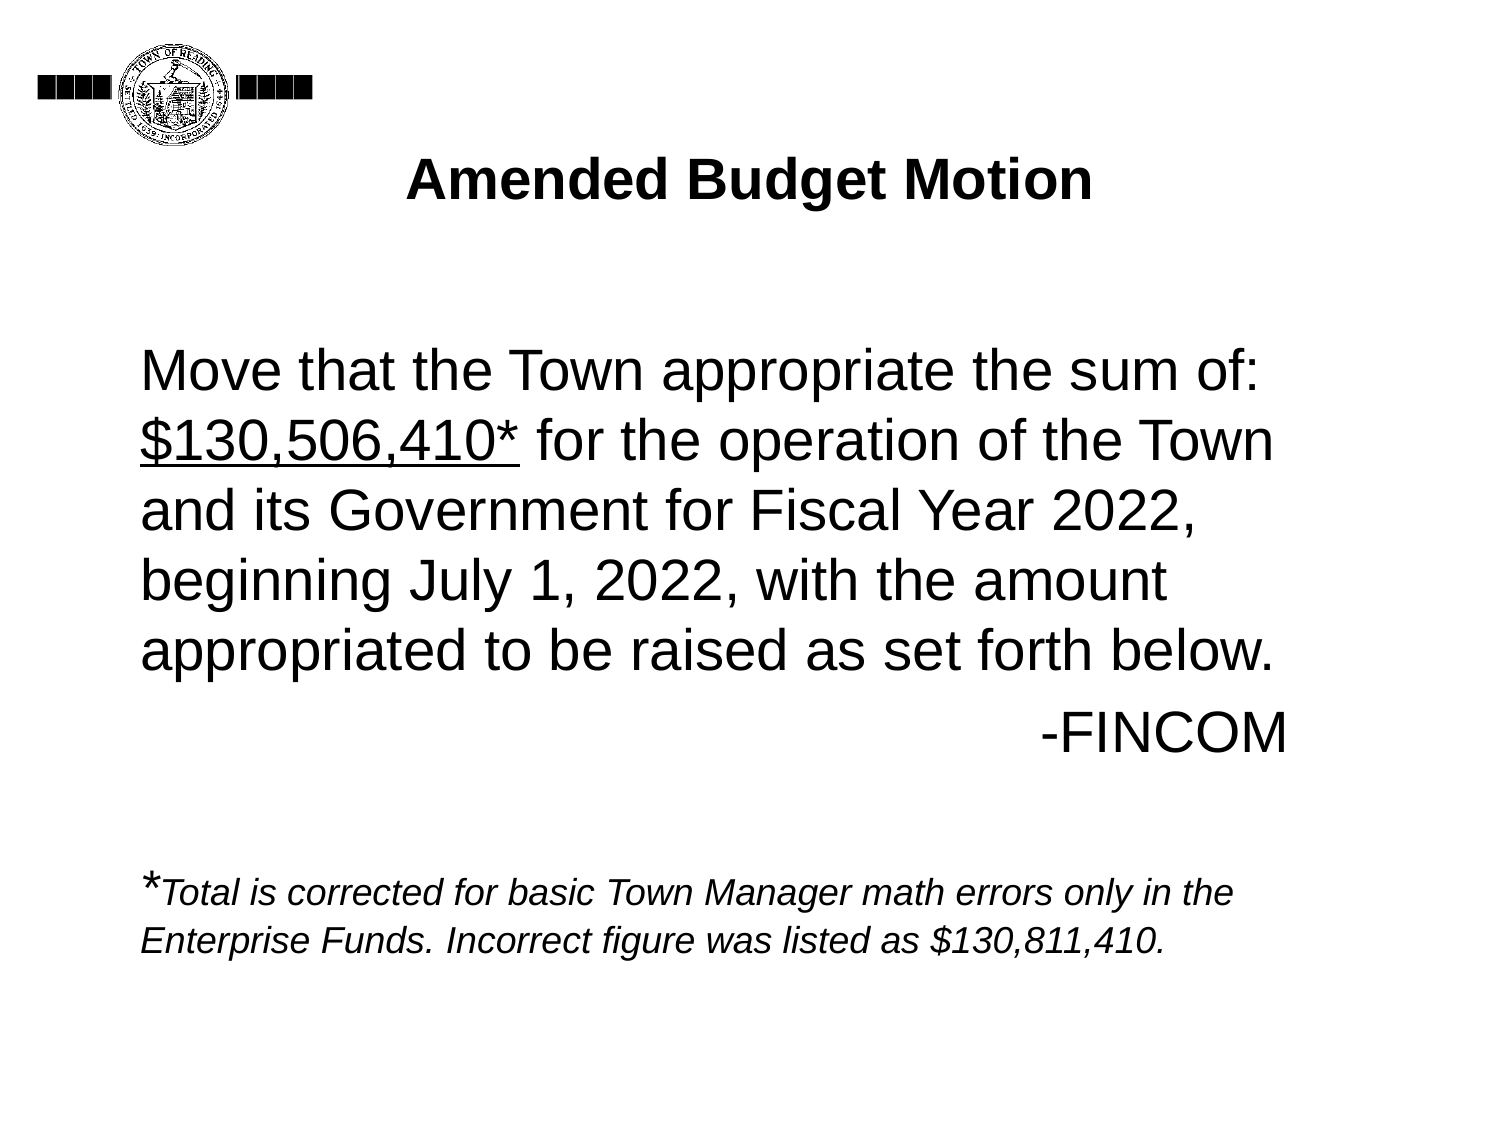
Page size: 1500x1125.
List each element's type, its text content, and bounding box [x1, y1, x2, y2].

title Amended Budget Motion [112, 99, 1388, 288]
list Move that the Town appropriate the sum of: $130,506,410* for the operation of the Town and its Government for Fiscal Year 2022, beginning July 1, 2022, with the amount appropriated to be raised as set forth below. -FINCOM *Total is corrected for basic Town Manager math errors only in the Enterprise Funds. Incorrect figure was listed as $130,811,410. [124, 324, 1388, 1001]
picture [112, 37, 236, 99]
